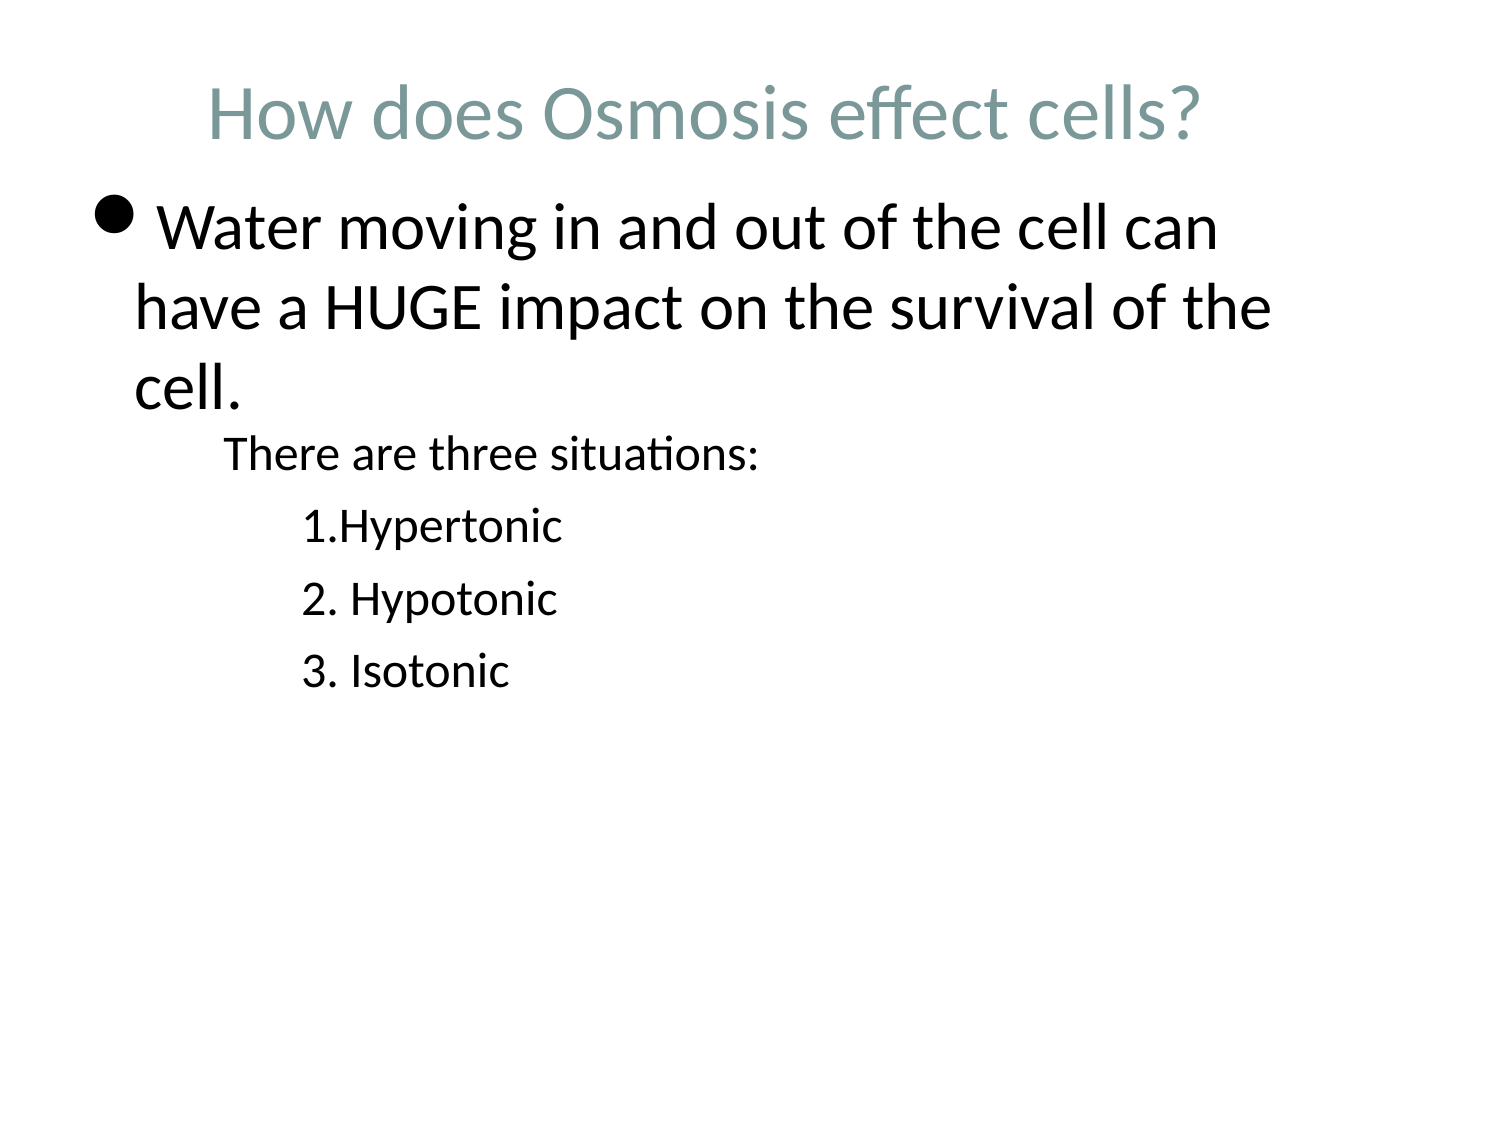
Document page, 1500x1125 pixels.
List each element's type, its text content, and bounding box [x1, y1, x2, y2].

list Water moving in and out of the cell can have a HUGE impact on the survival of the cell. [74, 174, 1325, 550]
title How does Osmosis effect cells? [75, 52, 1338, 163]
text_box There are three situations: 1.Hypertonic 2. Hypotonic 3. Isotonic [103, 412, 1329, 988]
